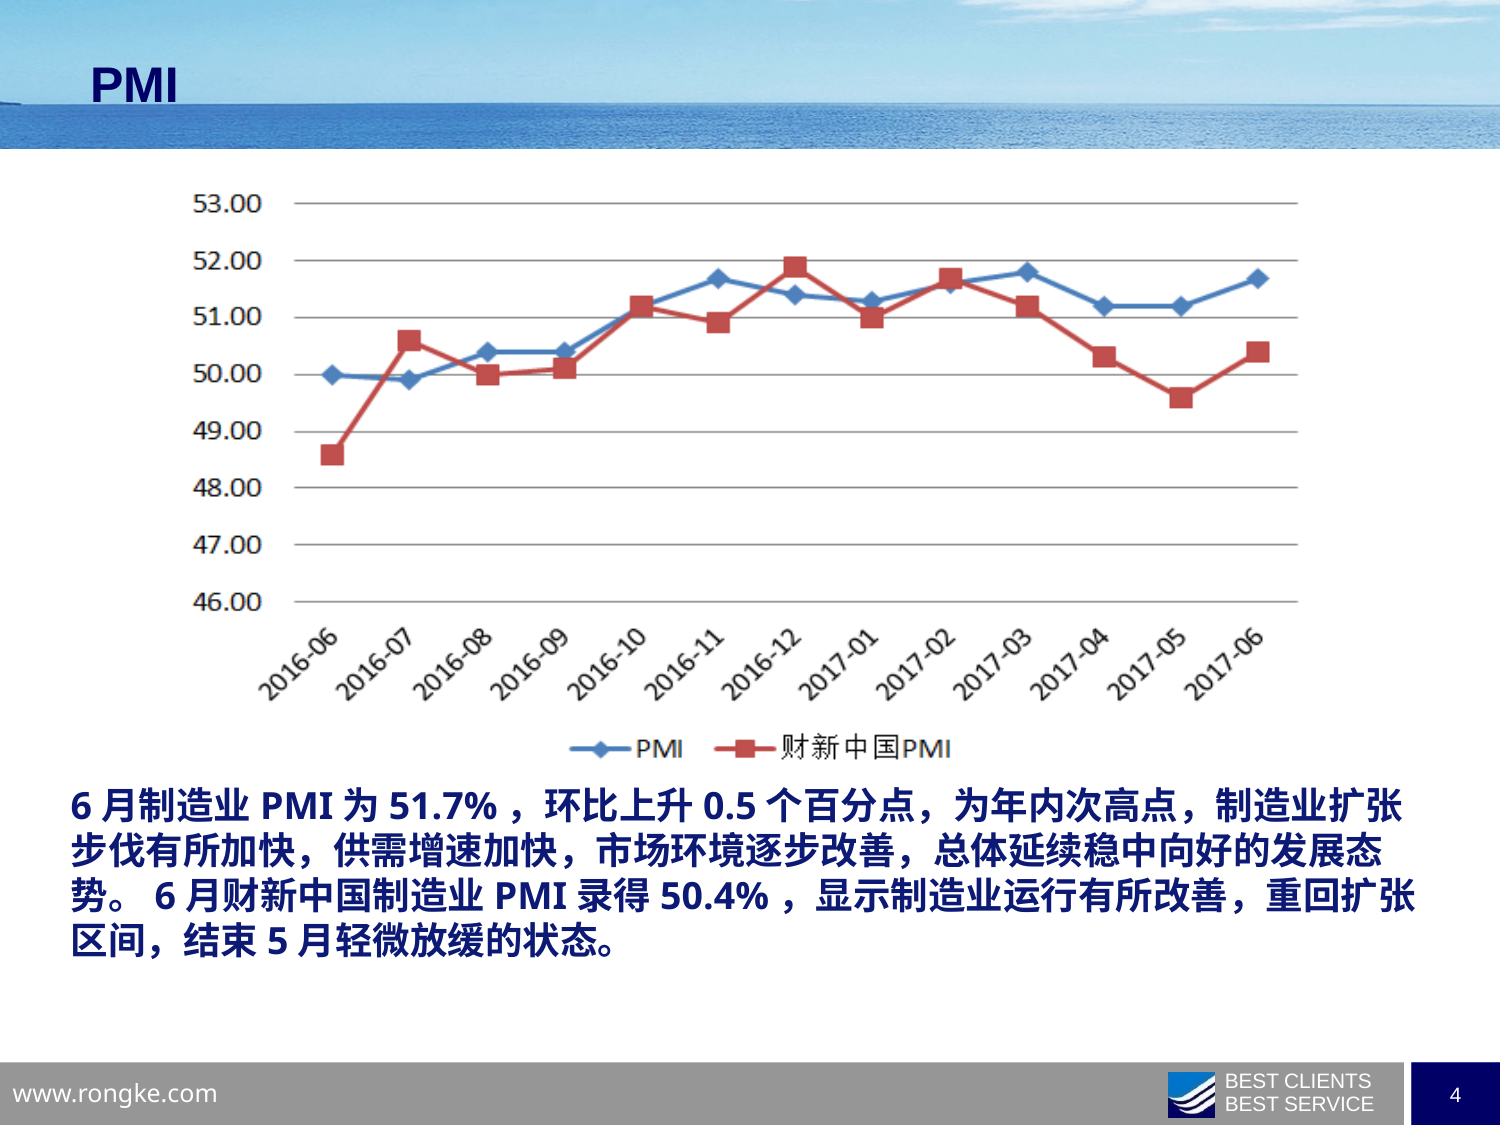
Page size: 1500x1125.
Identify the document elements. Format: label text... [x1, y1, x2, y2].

picture [179, 148, 1321, 776]
title PMI [75, 45, 1425, 233]
picture [1168, 1072, 1215, 1118]
picture [0, 0, 1500, 149]
text_box 6月制造业PMI为51.7%，环比上升0.5个百分点，为年内次高点，制造业扩张步伐有所加快，供需增速加快，市场环境逐步改善，总体延续稳中向好的发展态势。6月财新中国制造业PMI录得50.4%，显示制造业运行有所改善，重回扩张区间，结束5月轻微放缓的状态。 [55, 775, 1445, 970]
